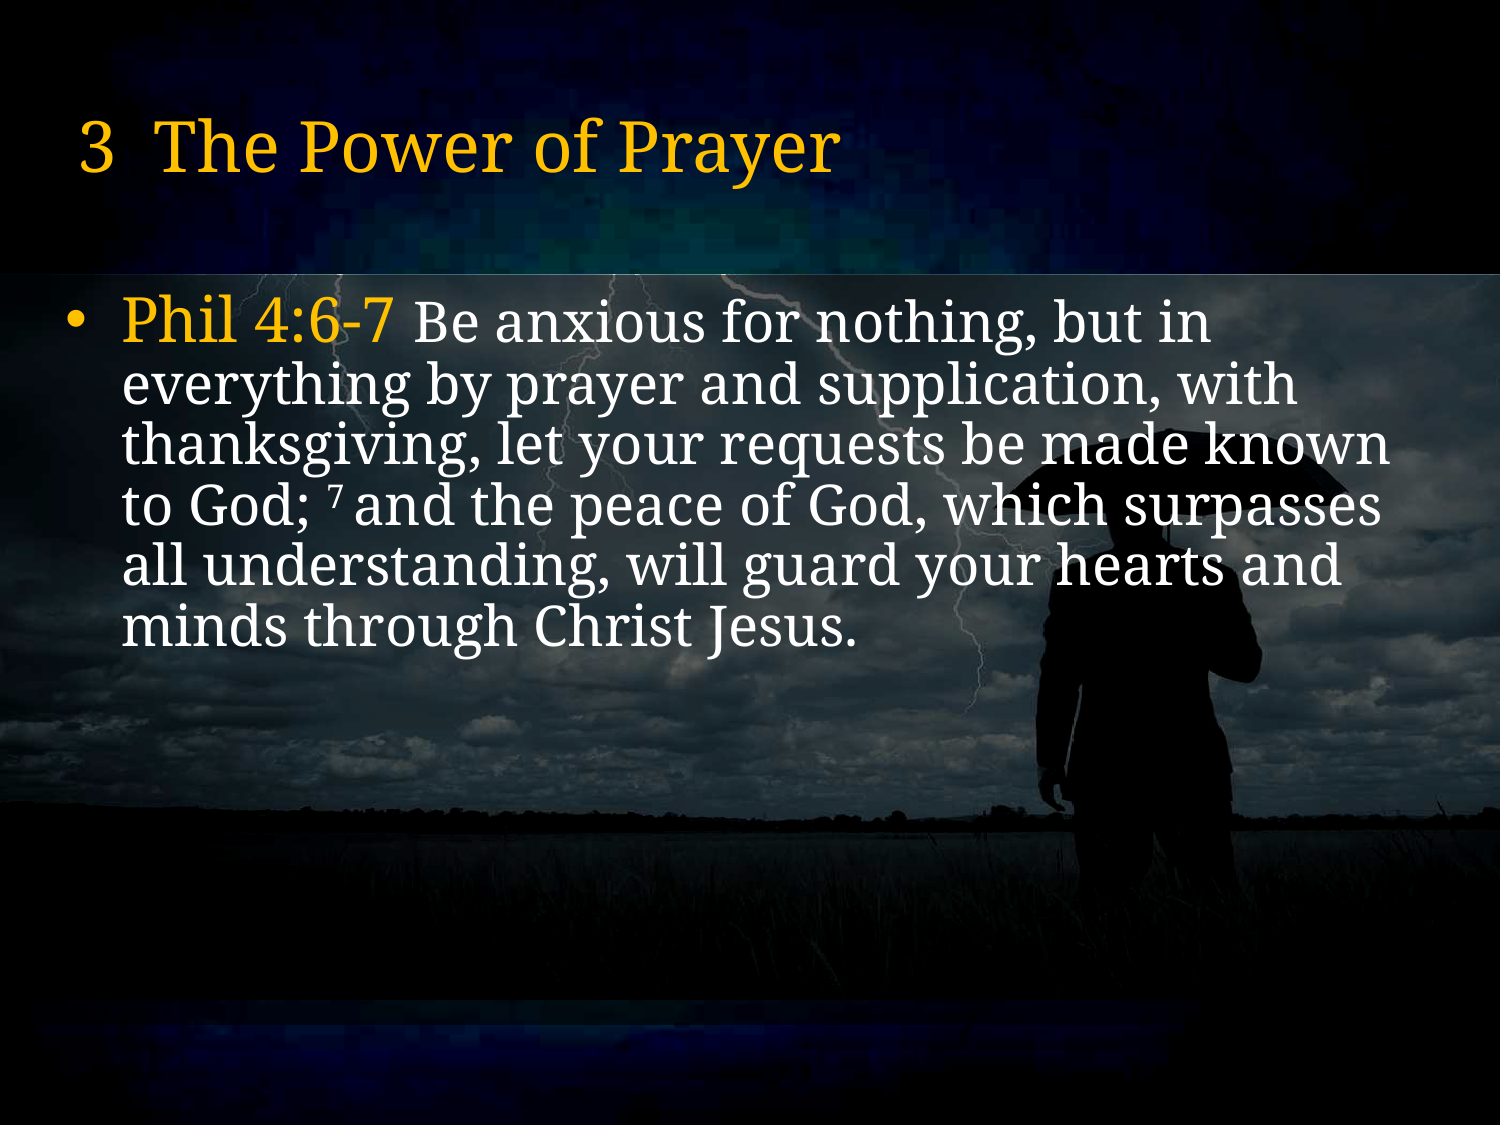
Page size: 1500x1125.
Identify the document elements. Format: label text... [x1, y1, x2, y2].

picture [0, 274, 1500, 1000]
list Phil 4:6-7 Be anxious for nothing, but in everything by prayer and supplication, with thanksgiving, let your requests be made known to God; 7 and the peace of God, which surpasses all understanding, will guard your hearts and minds through Christ Jesus. [50, 287, 1463, 988]
title 3 The Power of Prayer [62, 50, 975, 238]
